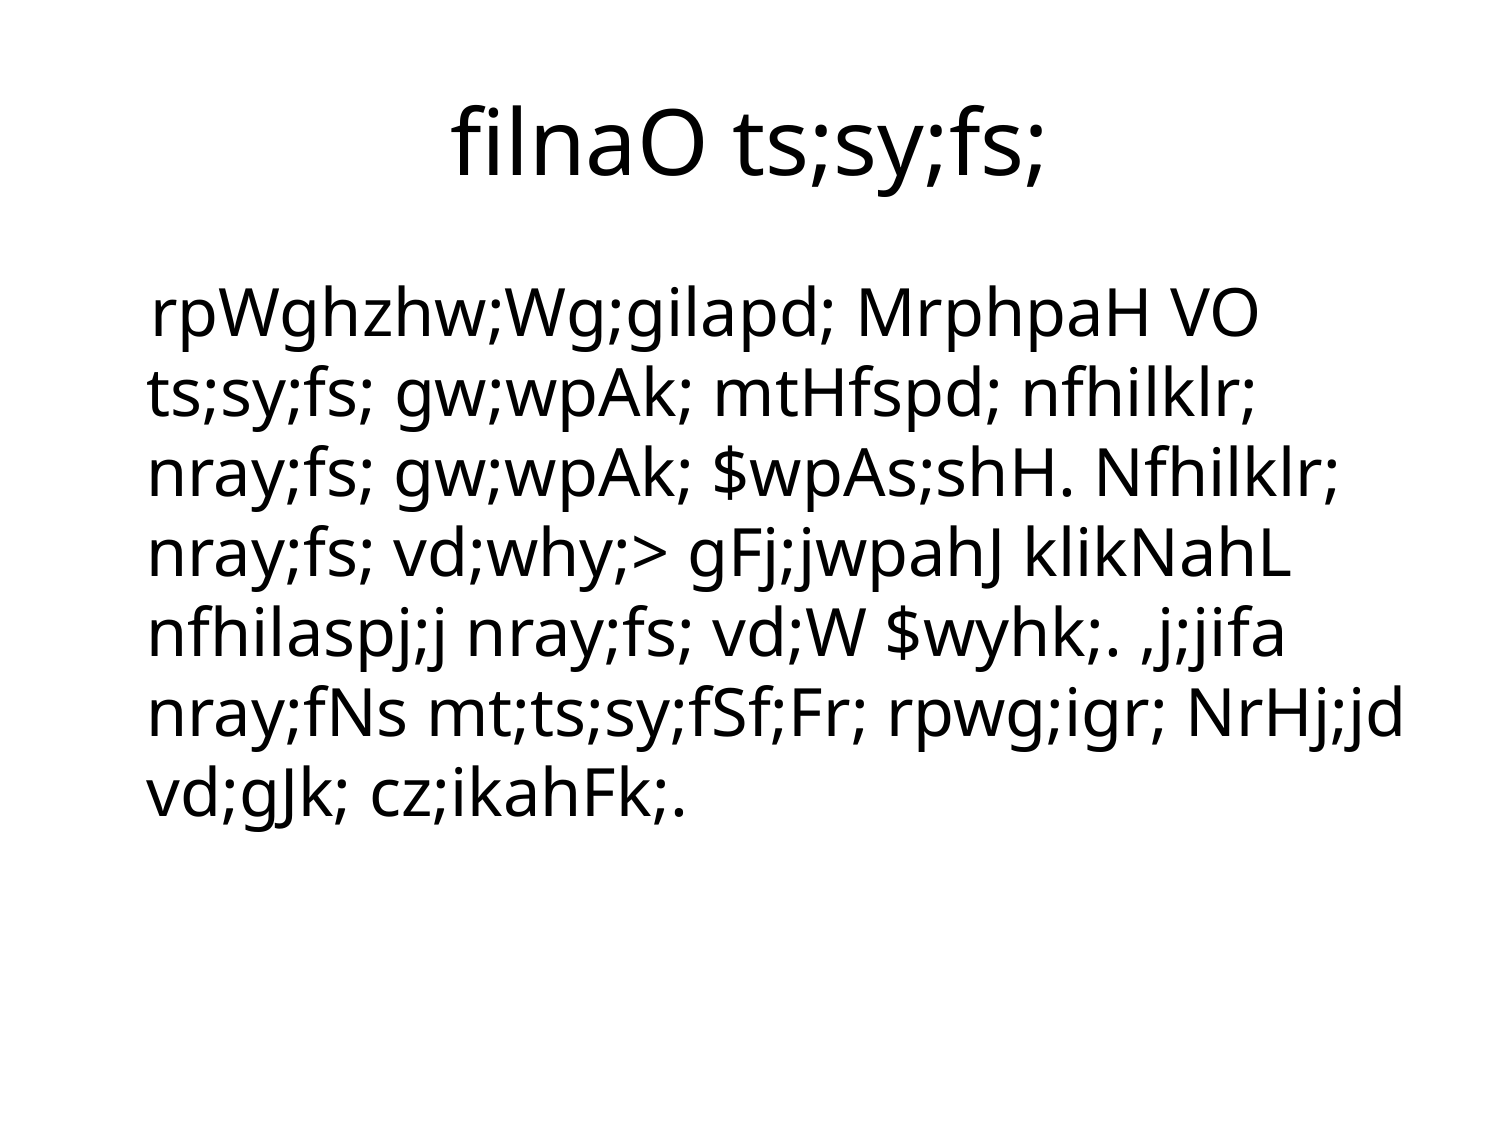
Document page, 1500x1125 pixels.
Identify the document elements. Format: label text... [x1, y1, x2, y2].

list rpWghzhw;Wg;gilapd; MrphpaH VO ts;sy;fs; gw;wpAk; mtHfspd; nfhilklr; nray;fs; gw;wpAk; $wpAs;shH. Nfhilklr; nray;fs; vd;why;> gFj;jwpahJ klikNahL nfhilaspj;j nray;fs; vd;W $wyhk;. ,j;jifa nray;fNs mt;ts;sy;fSf;Fr; rpwg;igr; NrHj;jd vd;gJk; cz;ikahFk;. [75, 262, 1425, 1005]
title filnaO ts;sy;fs; [75, 45, 1425, 233]
